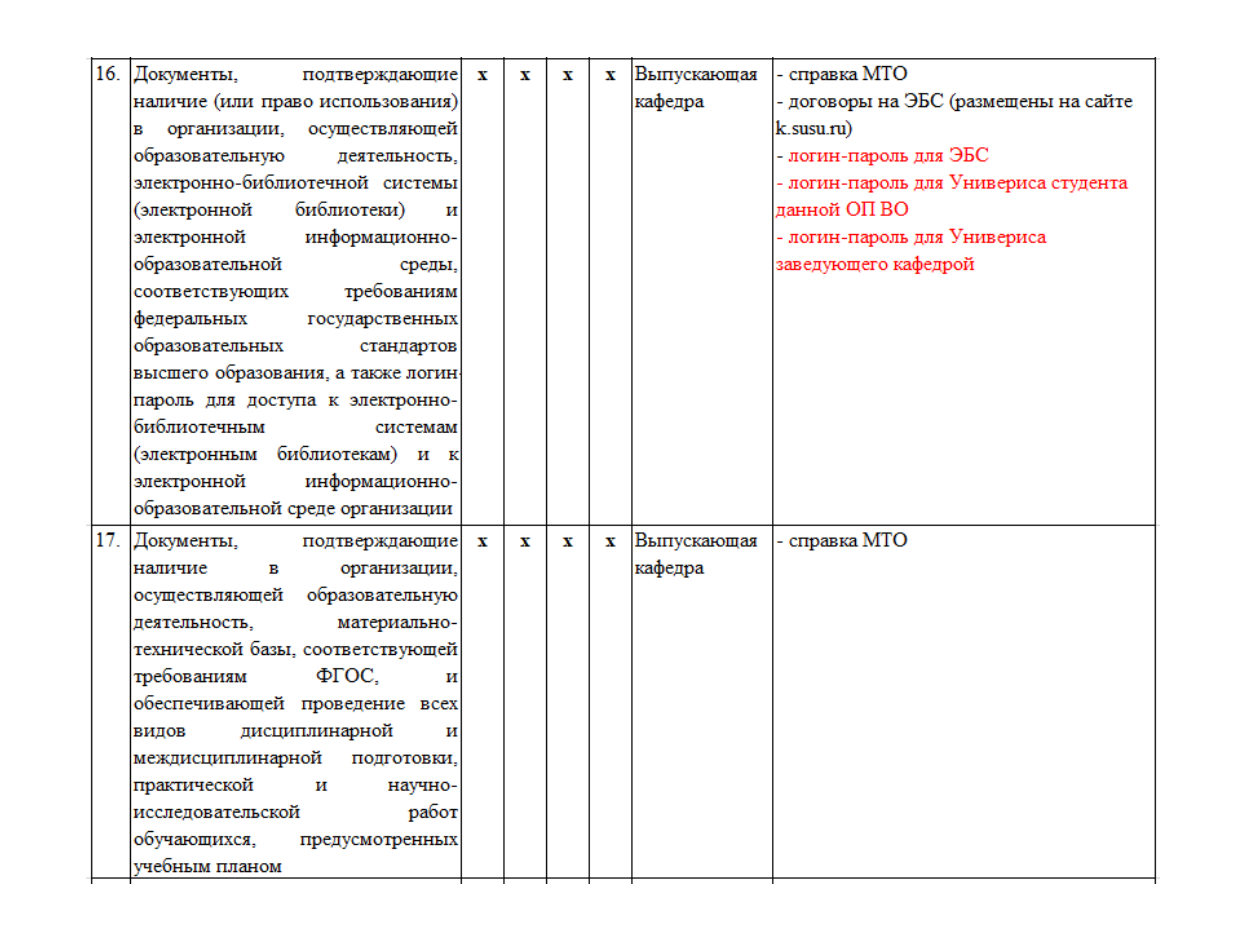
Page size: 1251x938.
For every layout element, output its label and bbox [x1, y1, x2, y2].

picture [86, 57, 1160, 884]
